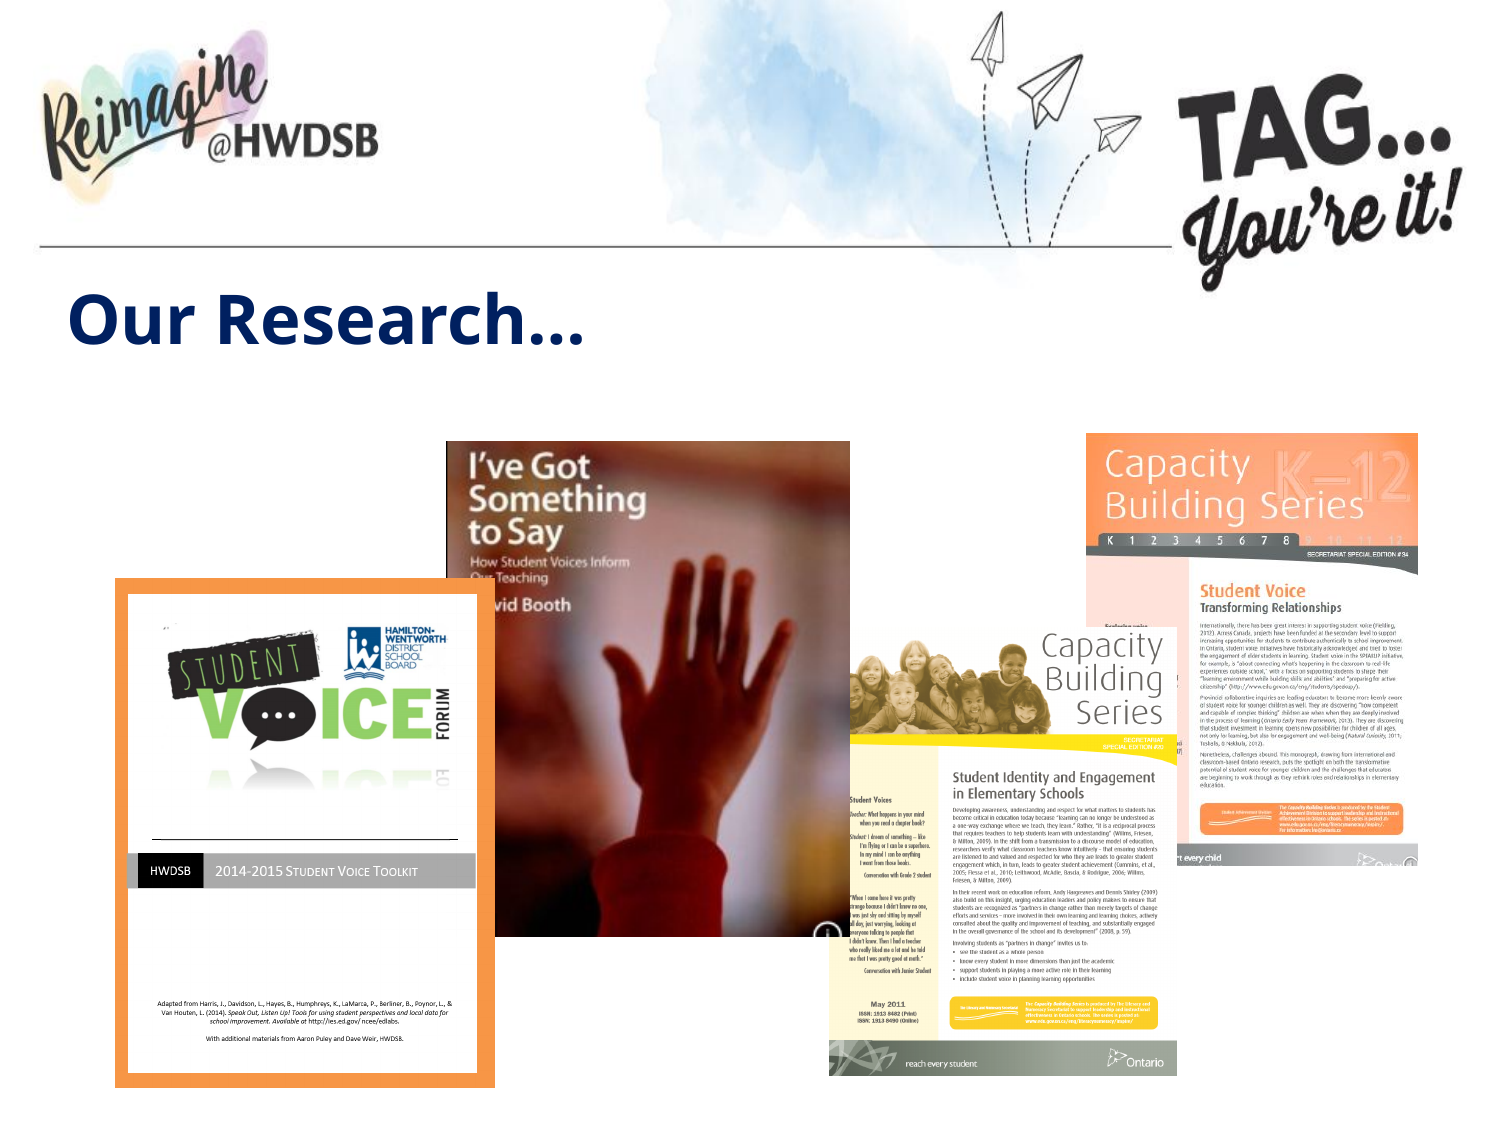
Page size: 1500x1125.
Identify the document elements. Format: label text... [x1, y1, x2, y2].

picture [0, 0, 1500, 1125]
title Our Research… [51, 242, 1449, 403]
